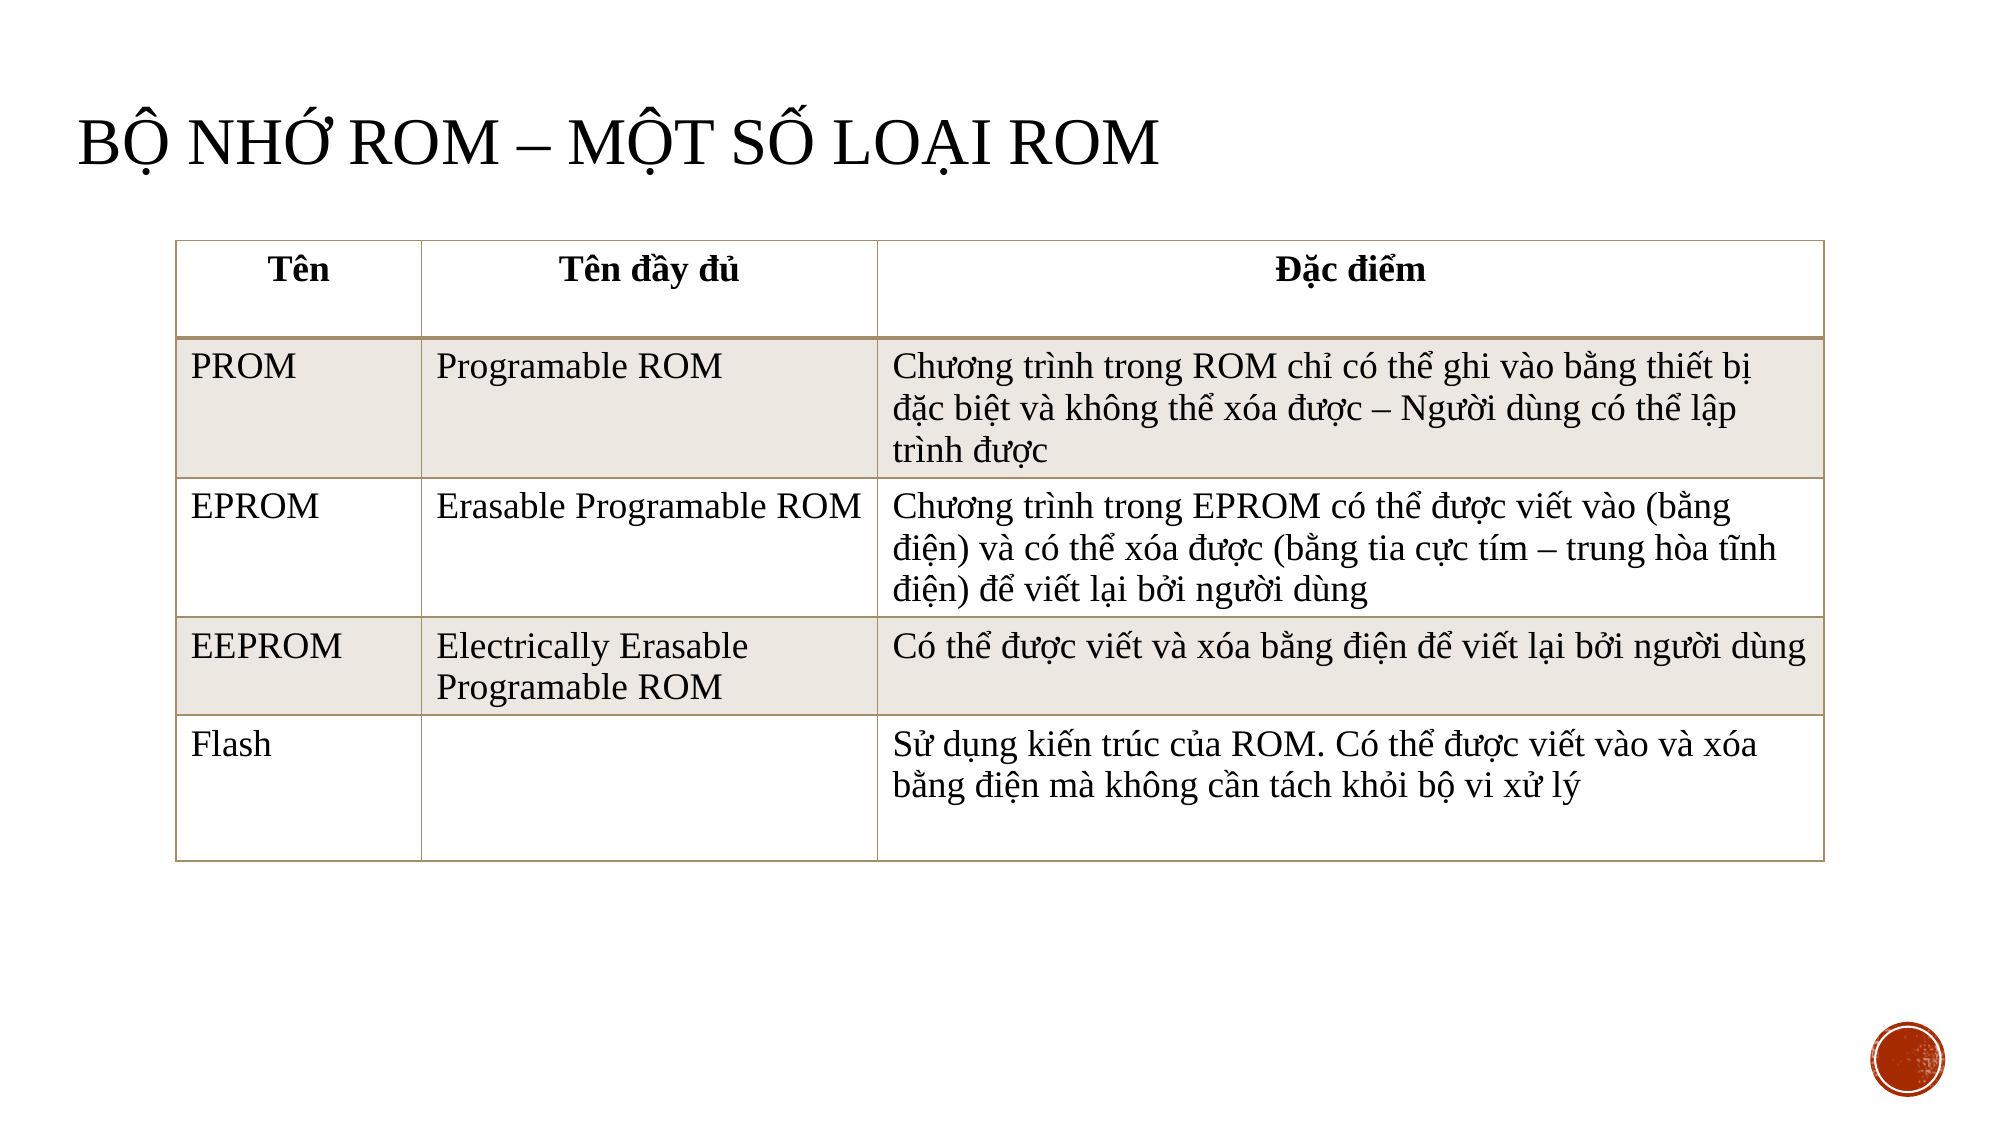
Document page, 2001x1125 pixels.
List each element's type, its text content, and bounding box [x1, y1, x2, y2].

table_cell EPROM [177, 479, 421, 616]
table_cell [422, 716, 877, 860]
table_header Đặc điểm [878, 241, 1823, 336]
table_cell Sử dụng kiến trúc của ROM. Có thể được viết vào và xóa bằng điện mà không cần tách khỏi bộ vi xử lý [878, 716, 1823, 860]
table_cell Flash [177, 716, 421, 860]
table_cell Electrically Erasable Programable ROM [422, 618, 877, 714]
table_cell PROM [177, 340, 421, 477]
table_header Tên đầy đủ [422, 241, 877, 336]
table_header Tên [177, 241, 421, 336]
table_cell Erasable Programable ROM [422, 479, 877, 616]
title Bộ nhớ ROM – một số loại ROM [62, 79, 1494, 207]
table_cell Chương trình trong EPROM có thể được viết vào (bằng điện) và có thể xóa được (bằng tia cực tím – trung hòa tĩnh điện) để viết lại bởi người dùng [878, 479, 1823, 616]
table_cell Chương trình trong ROM chỉ có thể ghi vào bằng thiết bị đặc biệt và không thể xóa được – Người dùng có thể lập trình được [878, 340, 1823, 477]
table_cell Programable ROM [422, 340, 877, 477]
table_cell EEPROM [177, 618, 421, 714]
table_cell Có thể được viết và xóa bằng điện để viết lại bởi người dùng [878, 618, 1823, 714]
list [62, 217, 1169, 1013]
